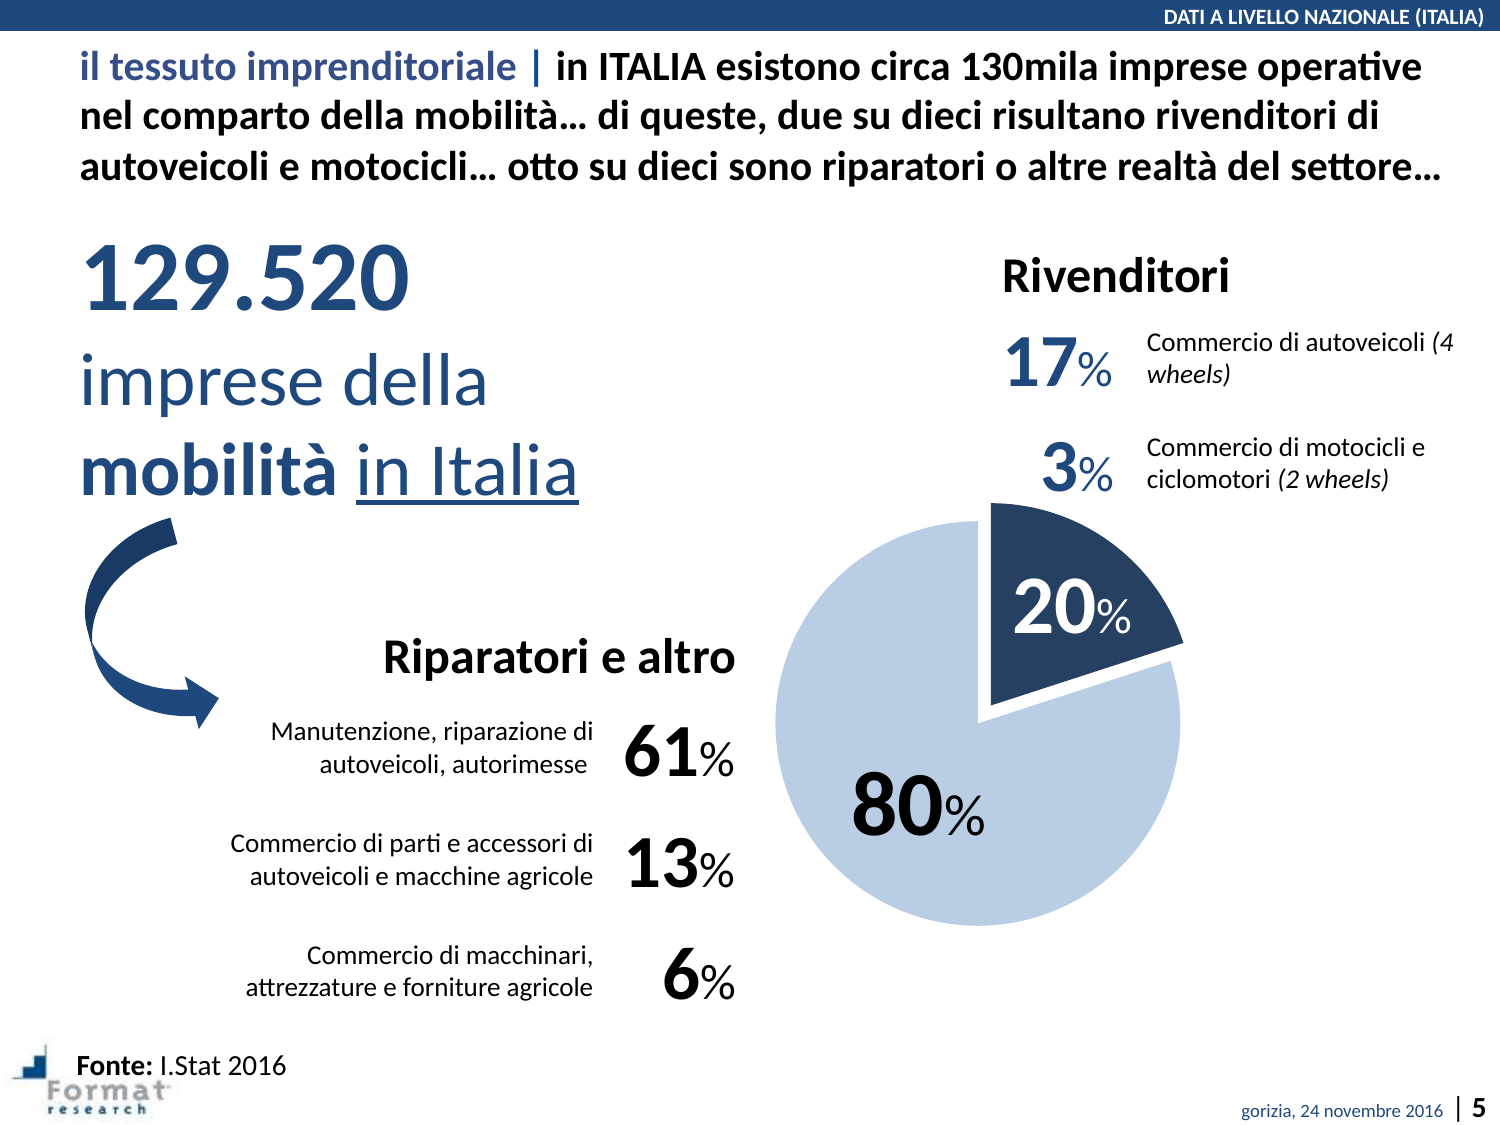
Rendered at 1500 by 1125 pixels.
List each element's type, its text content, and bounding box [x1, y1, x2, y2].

text_box Commercio di autoveicoli (4 wheels) [1132, 316, 1482, 397]
text_box 3% [1025, 409, 1129, 497]
text_box il tessuto imprenditoriale | in ITALIA esistono circa 130mila imprese operative nel comparto della mobilità… di queste, due su dieci risultano rivenditori di autoveicoli e motocicli… otto su dieci sono riparatori o altre realtà del settore… [64, 31, 1482, 157]
text_box Commercio di macchinari, attrezzature e forniture agricole [215, 929, 609, 1010]
text_box Manutenzione, riparazione di autoveicoli, autorimesse [215, 706, 609, 786]
text_box 6% [647, 917, 751, 1022]
text_box 13% [608, 805, 705, 911]
text_box Commercio di motocicli e ciclomotori (2 wheels) [1132, 421, 1459, 502]
text_box 129.520 imprese della mobilità in Italia [64, 203, 781, 518]
text_box Fonte: I.Stat 2016 [64, 1028, 1420, 1090]
text_box 17% [986, 304, 1129, 409]
picture [710, 498, 1244, 947]
picture [3, 1037, 181, 1122]
text_box Rivenditori [987, 235, 1338, 311]
text_box DATI A LIVELLO NAZIONALE (ITALIA) [0, 0, 1500, 31]
text_box 61% [608, 693, 705, 799]
text_box [84, 518, 219, 730]
text_box Riparatori e altro [340, 616, 705, 692]
text_box Commercio di parti e accessori di autoveicoli e macchine agricole [160, 817, 609, 898]
